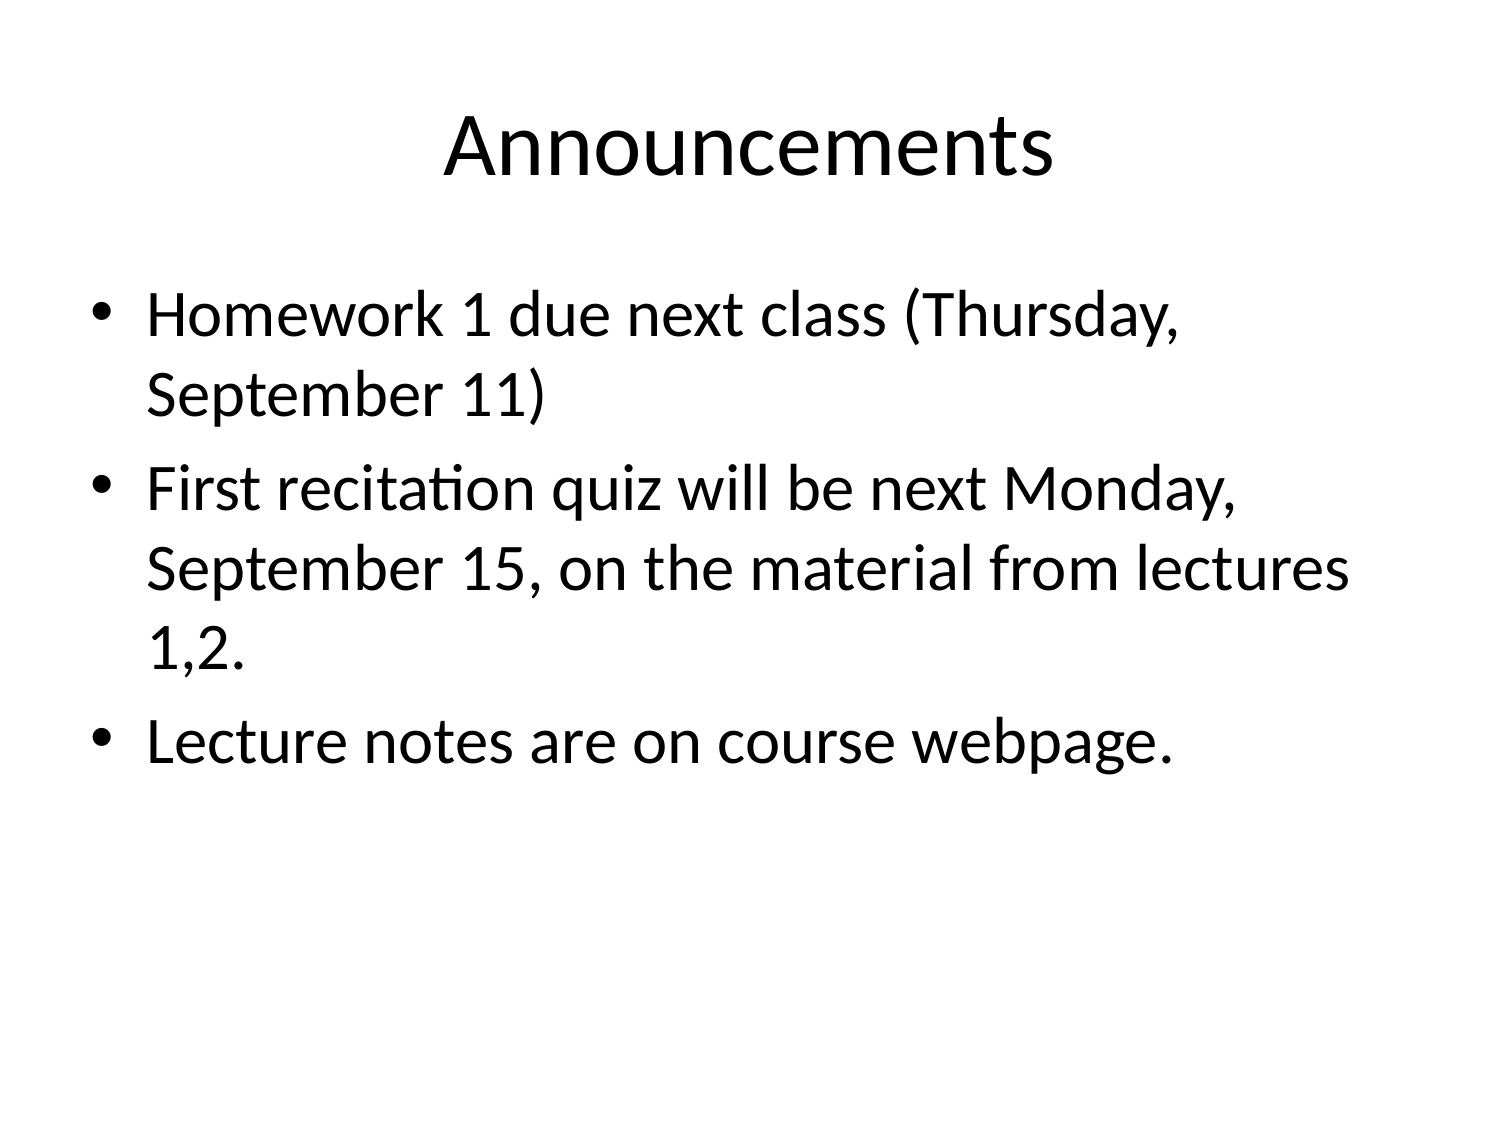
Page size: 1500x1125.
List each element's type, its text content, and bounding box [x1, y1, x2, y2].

title Announcements [75, 45, 1425, 233]
list Homework 1 due next class (Thursday, September 11) First recitation quiz will be next Monday, September 15, on the material from lectures 1,2. Lecture notes are on course webpage. [75, 262, 1425, 1005]
